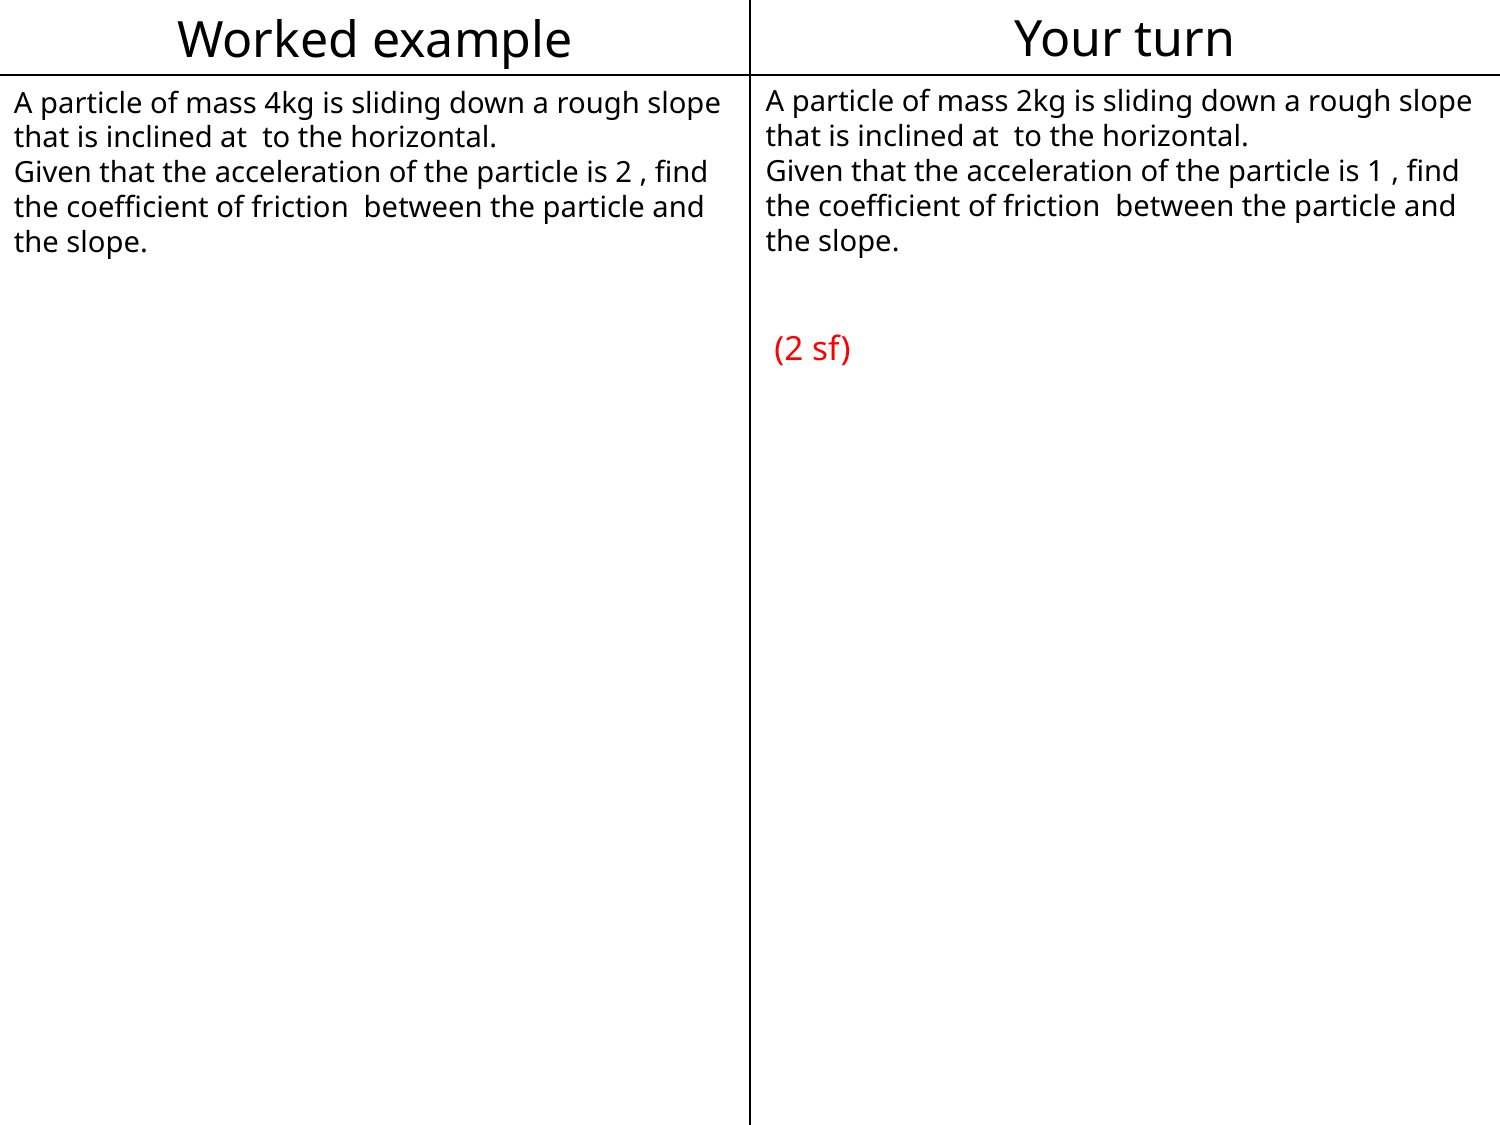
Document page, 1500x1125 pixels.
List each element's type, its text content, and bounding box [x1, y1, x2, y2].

text_box Your turn [751, 0, 1500, 74]
text_box Worked example [0, 0, 749, 74]
